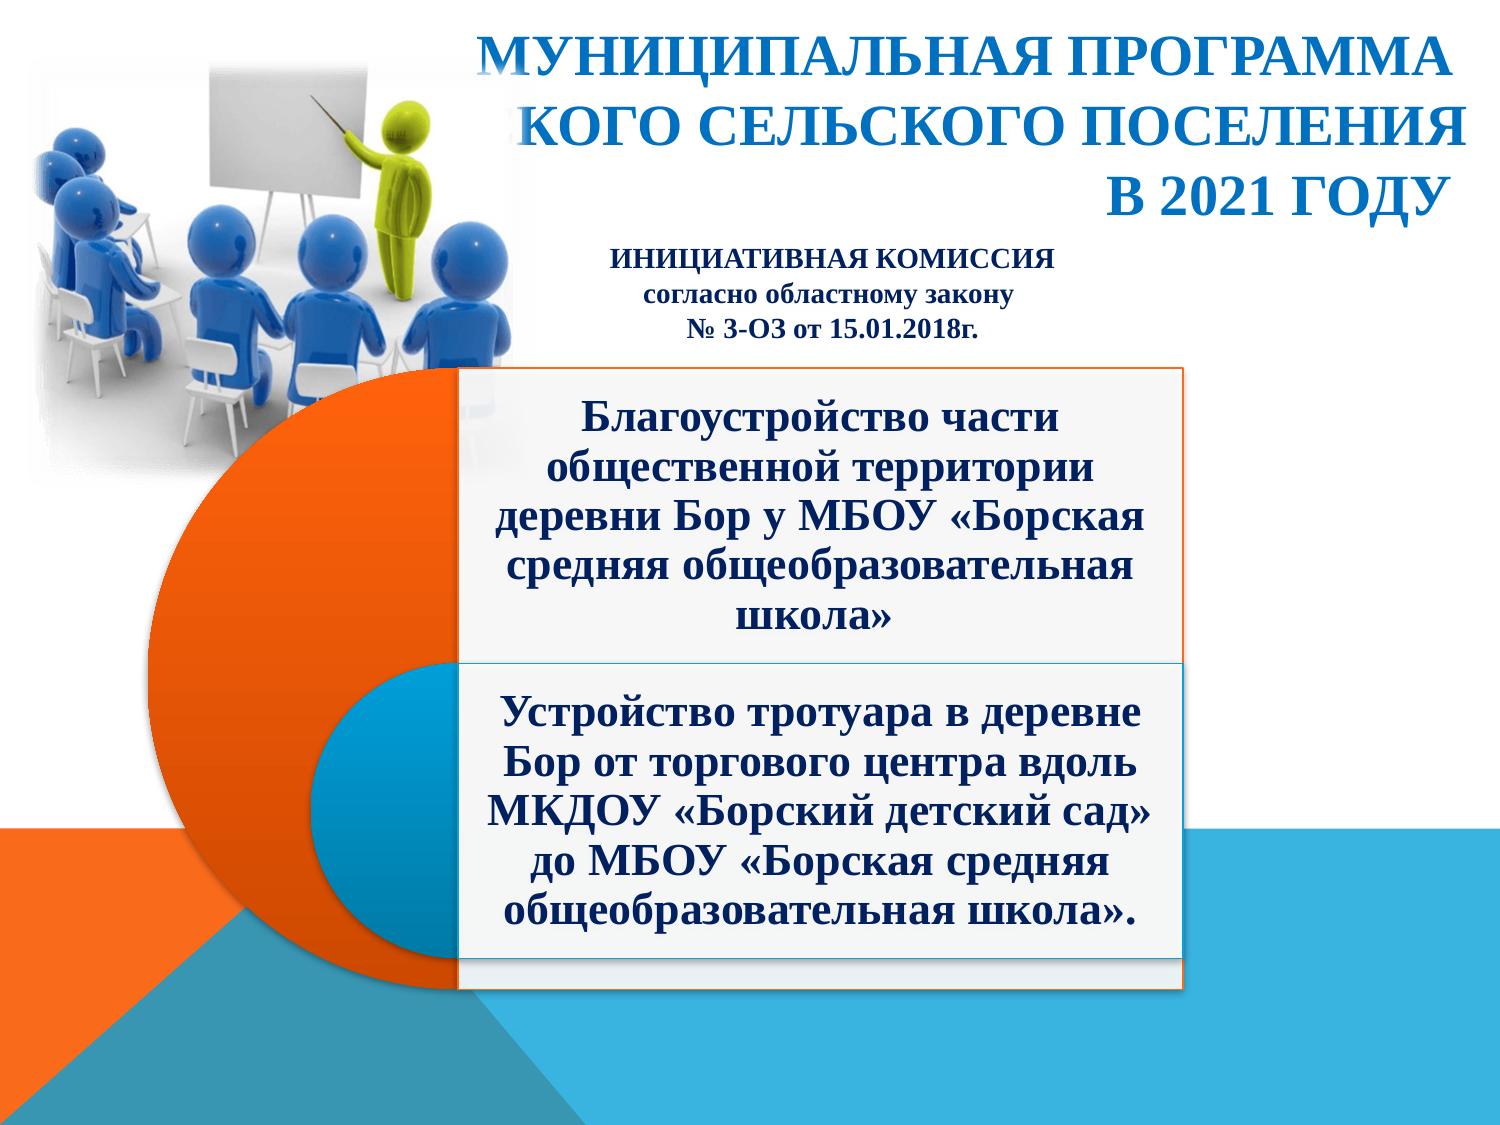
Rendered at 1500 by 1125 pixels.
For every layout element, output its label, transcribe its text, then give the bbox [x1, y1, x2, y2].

picture [24, 54, 538, 490]
title МУНИЦИПАЛЬНАЯ ПРОГРАММА БОРСКОГО СЕЛЬСКОГО ПОСЕЛЕНИЯ В 2021 ГОДУ [17, 47, 1483, 197]
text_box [147, 329, 1184, 1029]
text_box ИНИЦИАТИВНАЯ КОМИССИЯ согласно областному закону № 3-ОЗ от 15.01.2018г. [542, 231, 1128, 327]
